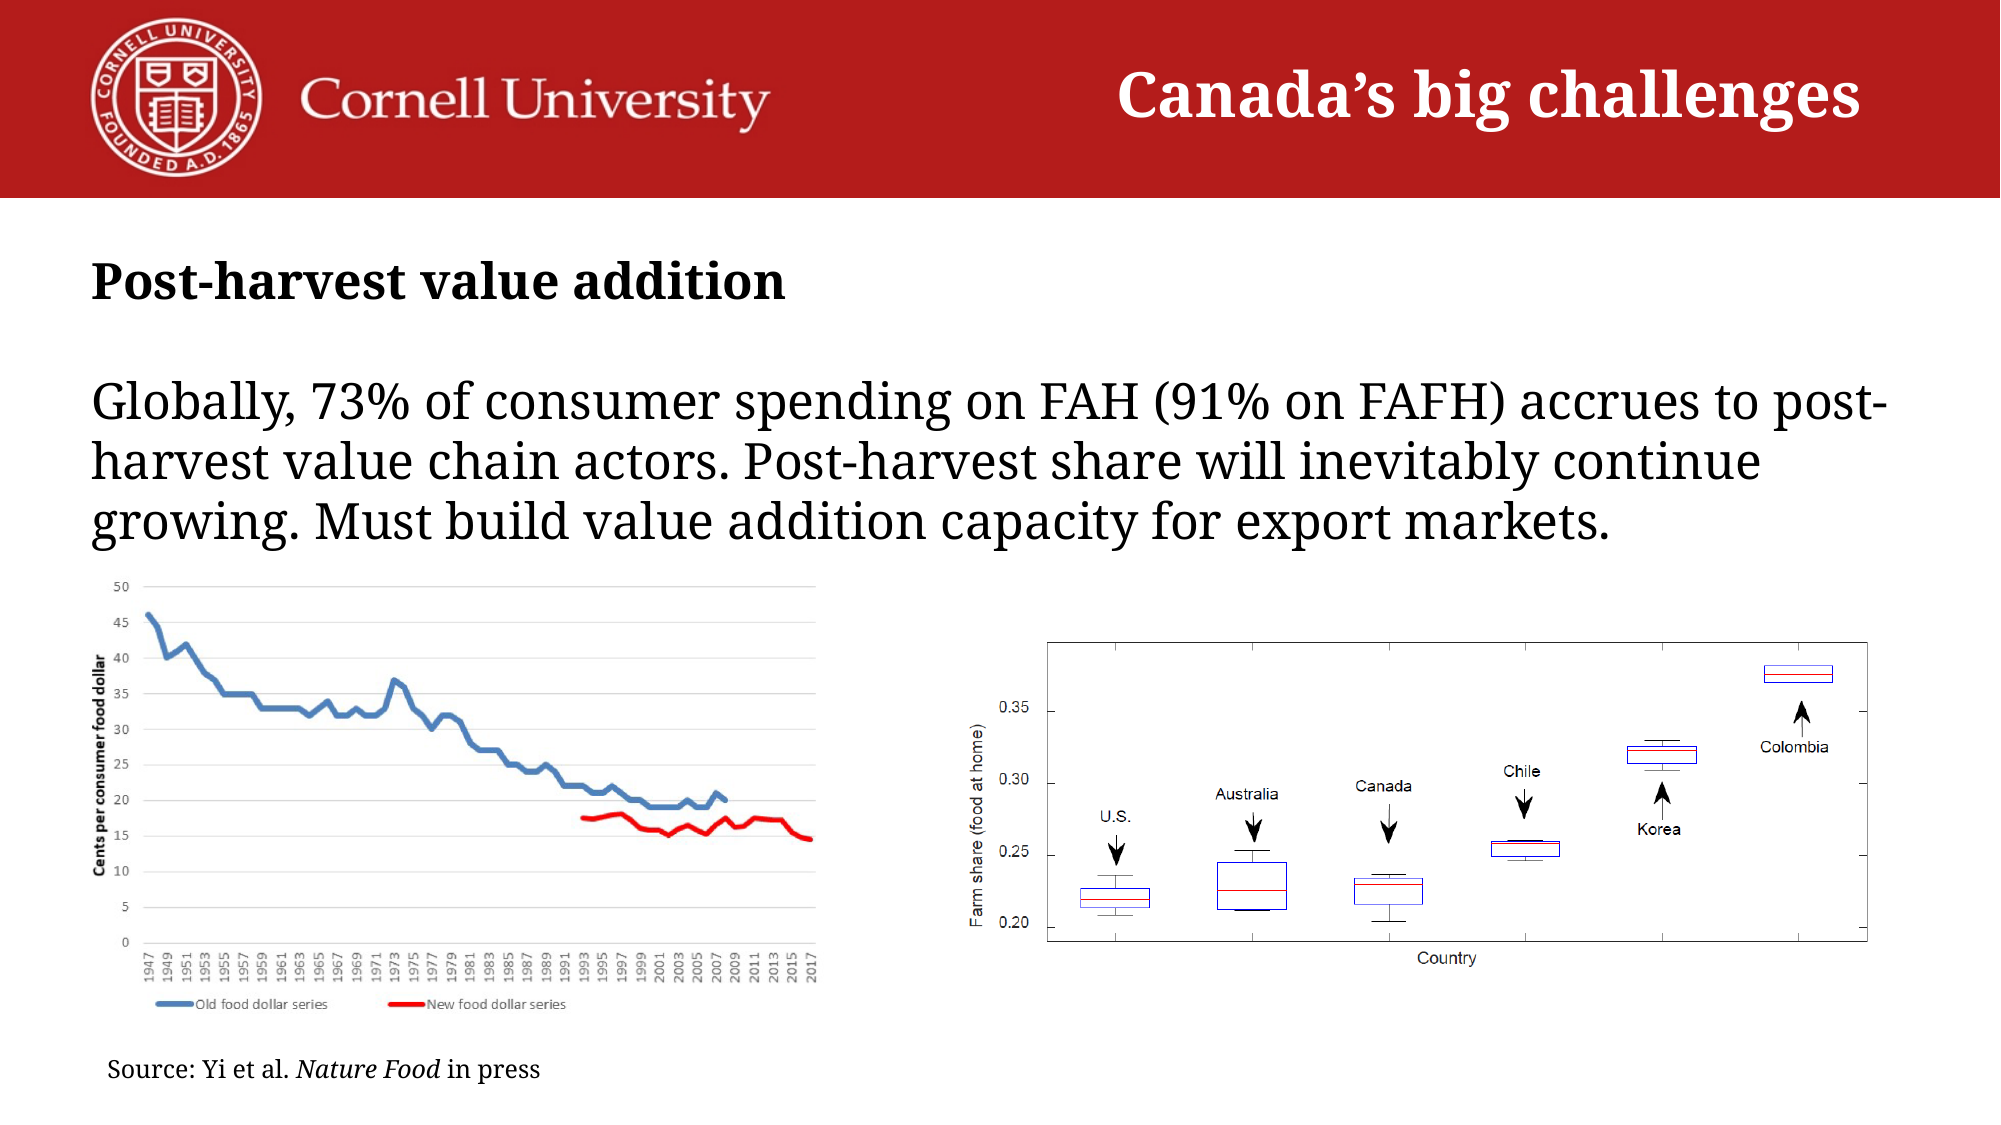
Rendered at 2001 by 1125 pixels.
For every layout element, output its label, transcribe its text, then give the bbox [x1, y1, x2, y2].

picture [0, 0, 2000, 198]
text_box Source: Yi et al. Nature Food in press [92, 1046, 648, 1091]
list Post-harvest value addition Globally, 73% of consumer spending on FAH (91% on FAFH) accrues to post-harvest value chain actors. Post-harvest share will inevitably continue growing. Must build value addition capacity for export markets. [76, 242, 1924, 749]
picture [965, 629, 1878, 973]
picture [92, 570, 825, 1014]
